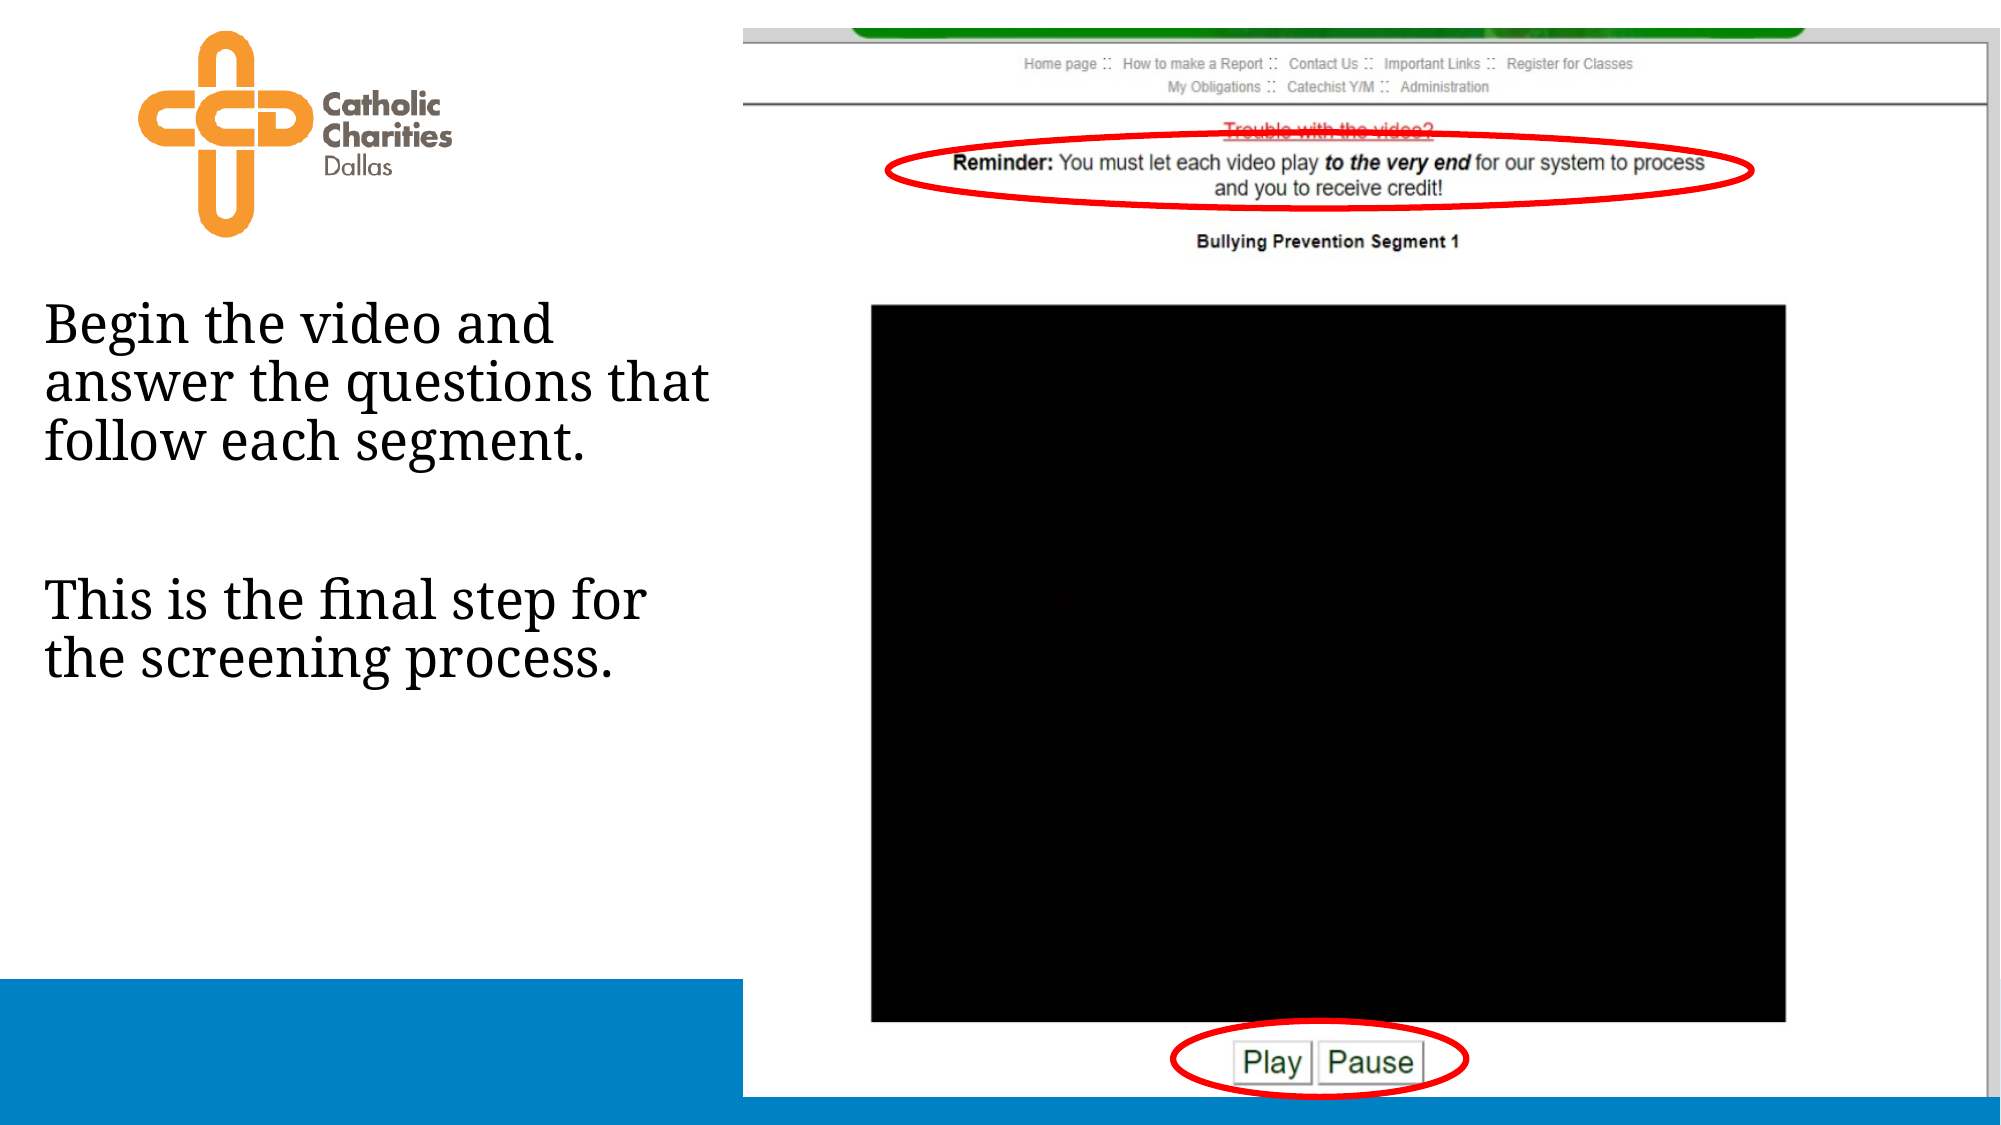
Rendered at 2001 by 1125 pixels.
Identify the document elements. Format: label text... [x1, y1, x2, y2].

picture [742, 27, 2001, 1098]
text_box Begin the video and answer the questions that follow each segment. This is the final step for the screening process. [36, 289, 742, 868]
picture [131, 14, 468, 250]
